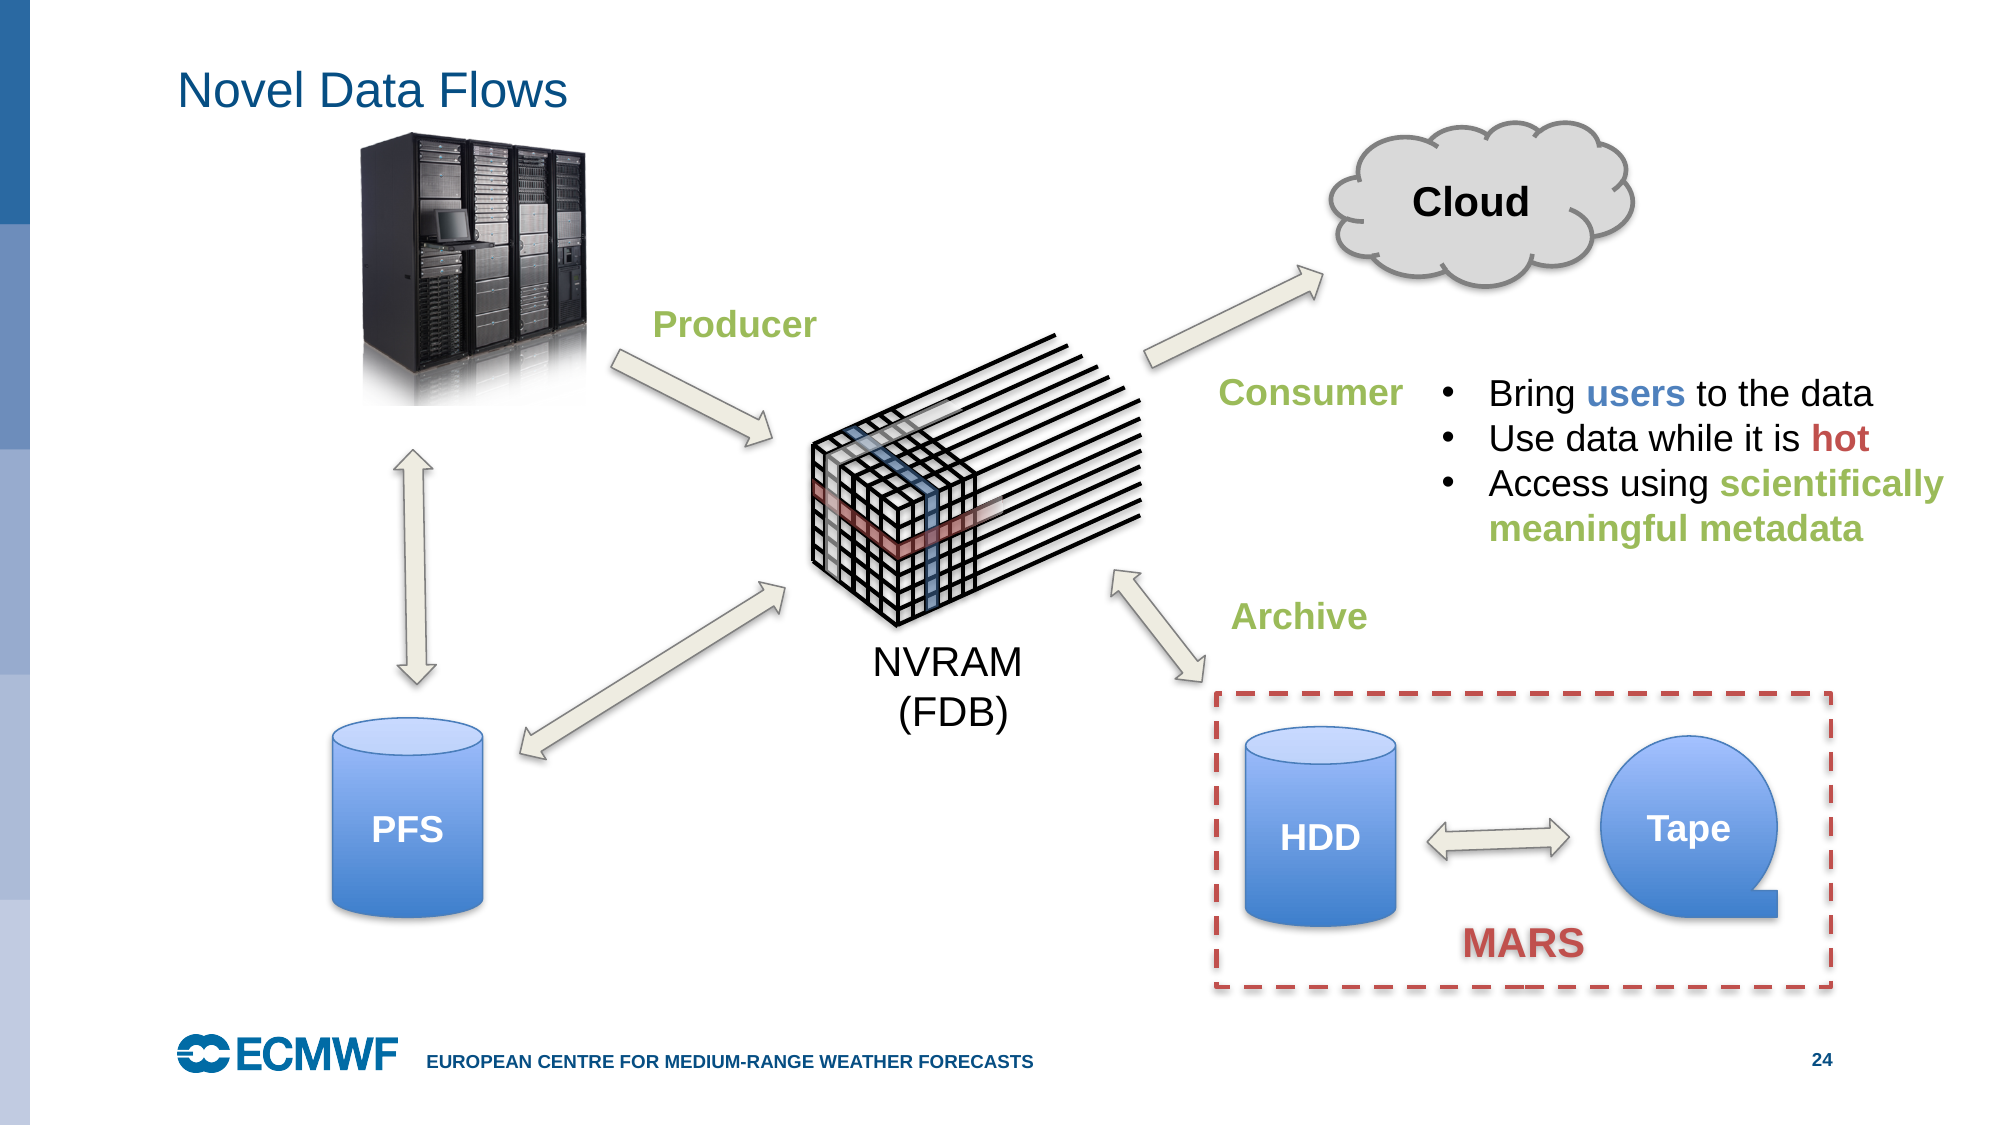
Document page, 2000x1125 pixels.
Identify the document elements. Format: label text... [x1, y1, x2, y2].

text_box [1179, 645, 1206, 683]
text_box NVRAM (FDB) [728, 627, 1179, 743]
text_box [811, 334, 1142, 627]
text_box Consumer [1146, 360, 1536, 421]
footer European Centre for Medium-Range Weather Forecasts [397, 1034, 1063, 1073]
text_box Cloud [1330, 121, 1634, 288]
text_box [393, 449, 438, 686]
title Novel Data Flows [177, 59, 1823, 120]
picture [0, 0, 30, 1125]
text_box Producer [600, 292, 960, 353]
picture [359, 132, 595, 407]
picture [177, 1034, 397, 1073]
text_box MARS [1216, 693, 1832, 988]
text_box Bring users to the data Use data while it is hot Access using scientifically meaningful metadata [1426, 361, 2000, 557]
text_box [610, 353, 773, 448]
text_box [1146, 264, 1324, 360]
text_box [519, 581, 786, 761]
text_box PFS [331, 717, 484, 919]
picture [383, 1044, 397, 1051]
text_box Archive [1074, 584, 1525, 645]
slide_number 24 [1645, 1034, 2000, 1071]
